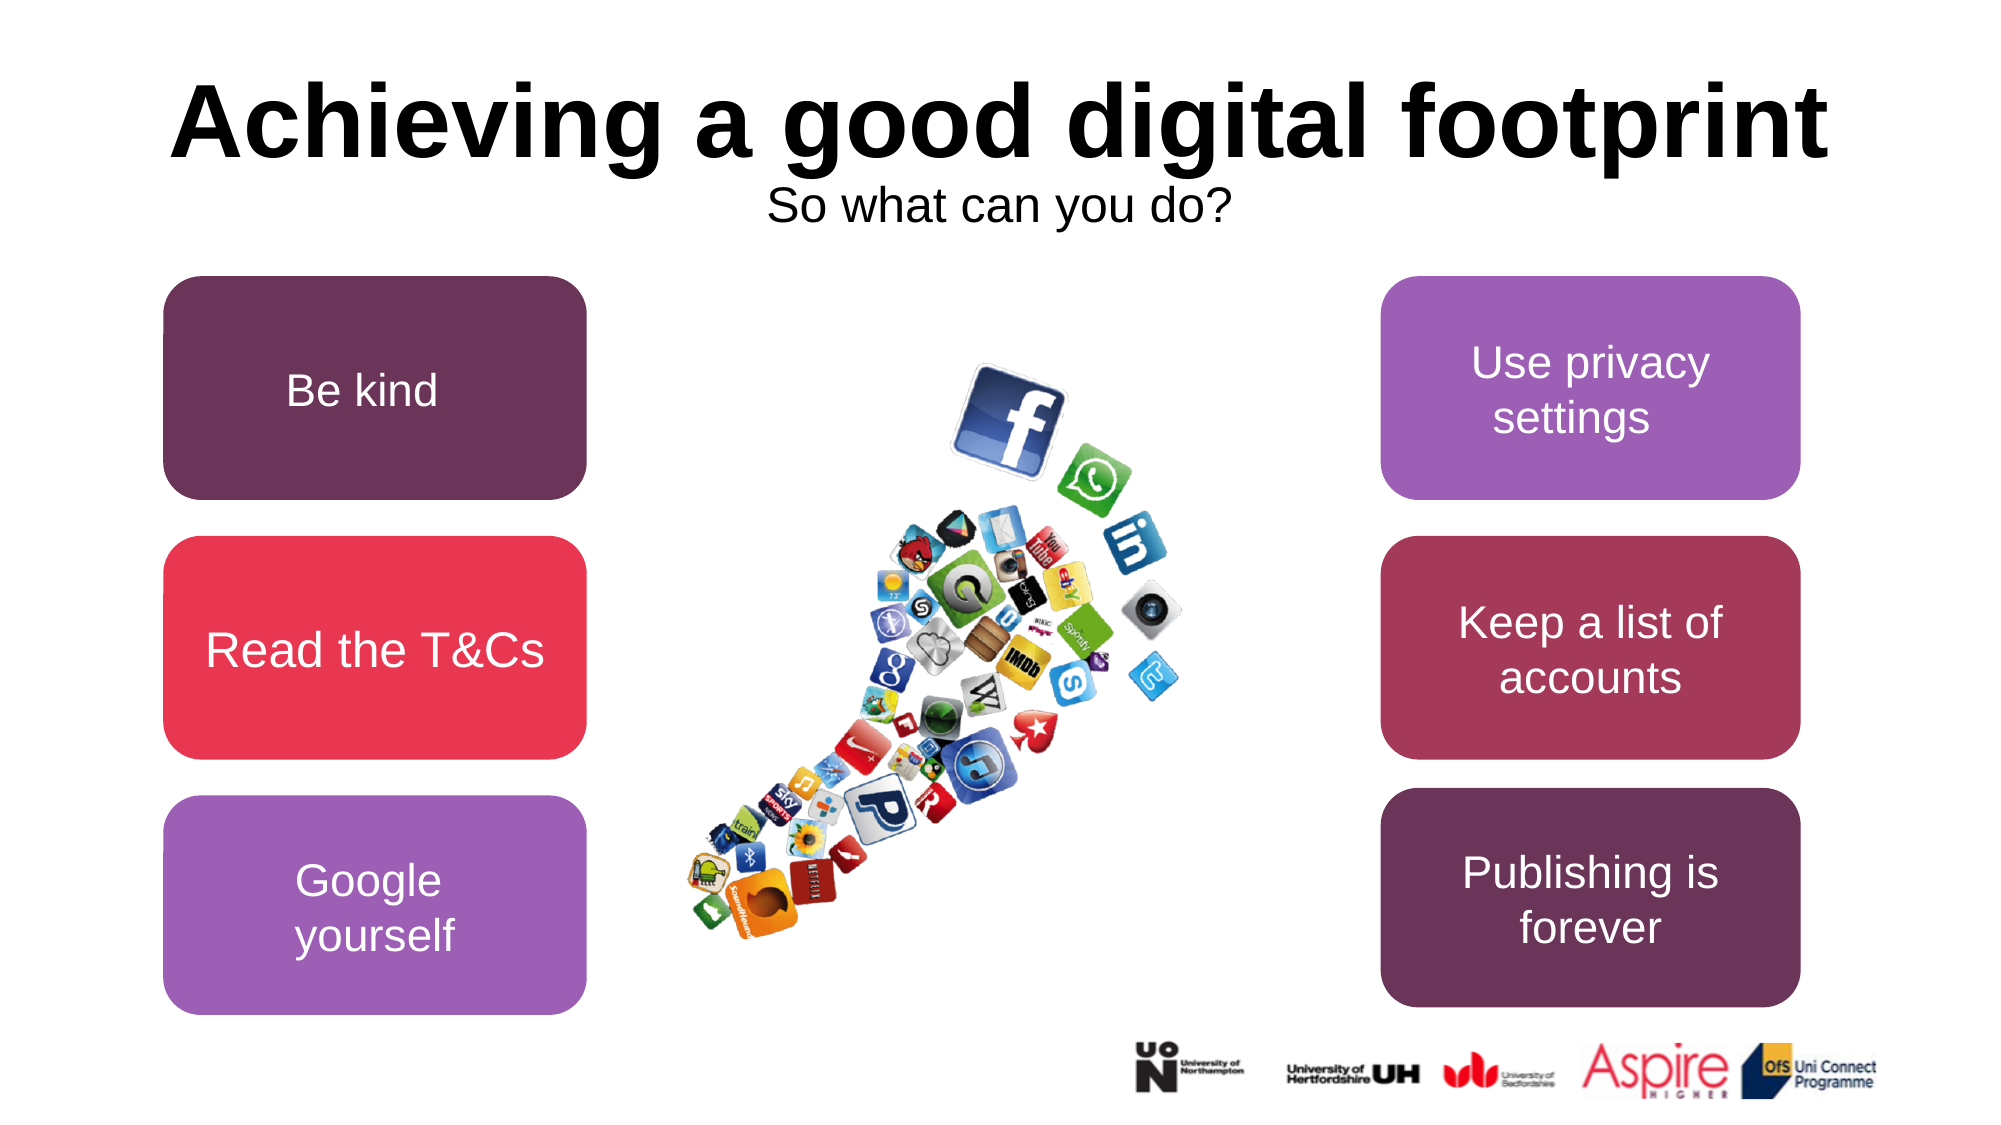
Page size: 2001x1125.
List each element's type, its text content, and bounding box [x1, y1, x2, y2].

text_box Google yourself [163, 795, 587, 1015]
text_box Read the T&Cs [163, 535, 587, 760]
text_box Be kind [163, 278, 587, 500]
text_box Use privacy settings [1380, 278, 1801, 500]
text_box Keep a list of accounts [1380, 535, 1801, 760]
picture [586, 301, 1409, 952]
text_box Achieving a good digital footprint So what can you do? [137, 59, 1863, 278]
picture [1130, 1036, 1886, 1105]
text_box Publishing is forever [1380, 787, 1801, 1008]
